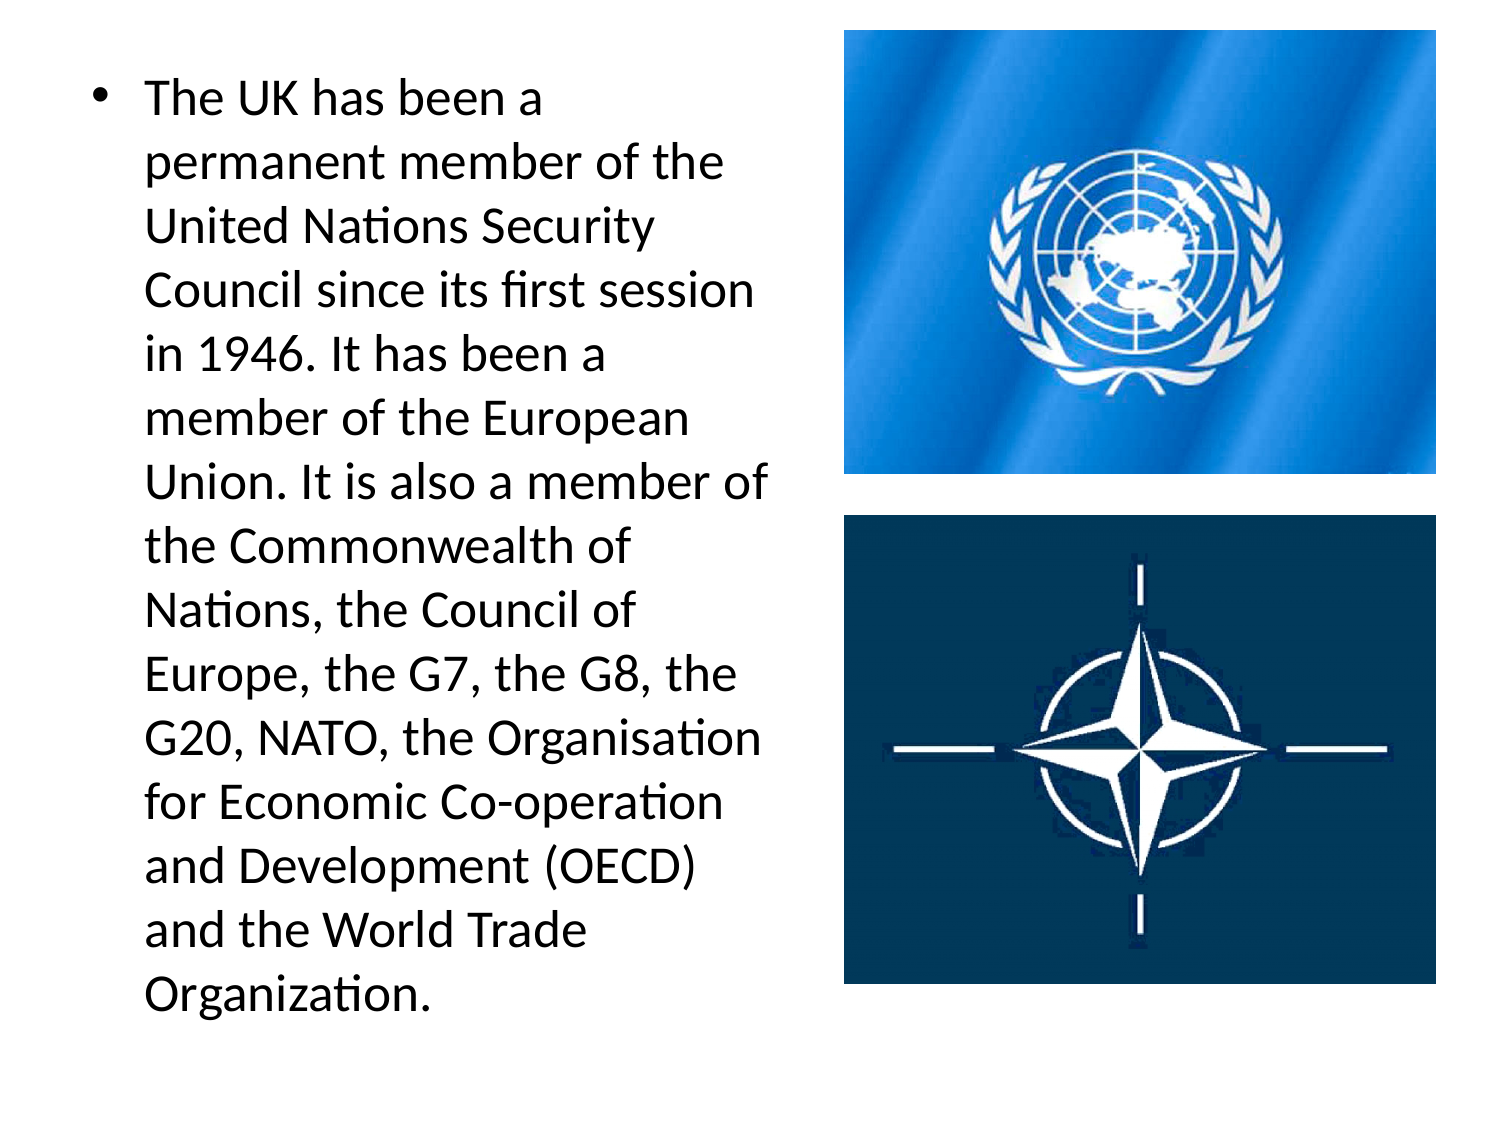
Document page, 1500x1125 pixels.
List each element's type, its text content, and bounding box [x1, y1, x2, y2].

picture [844, 514, 1436, 984]
list The UK has been a permanent member of the United Nations Security Council since its first session in 1946. It has been a member of the European Union. It is also a member of the Commonwealth of Nations, the Council of Europe, the G7, the G8, the G20, NATO, the Organisation for Economic Co-operation and Development (OECD) and the World Trade Organization. [76, 54, 798, 1047]
picture [844, 30, 1436, 475]
